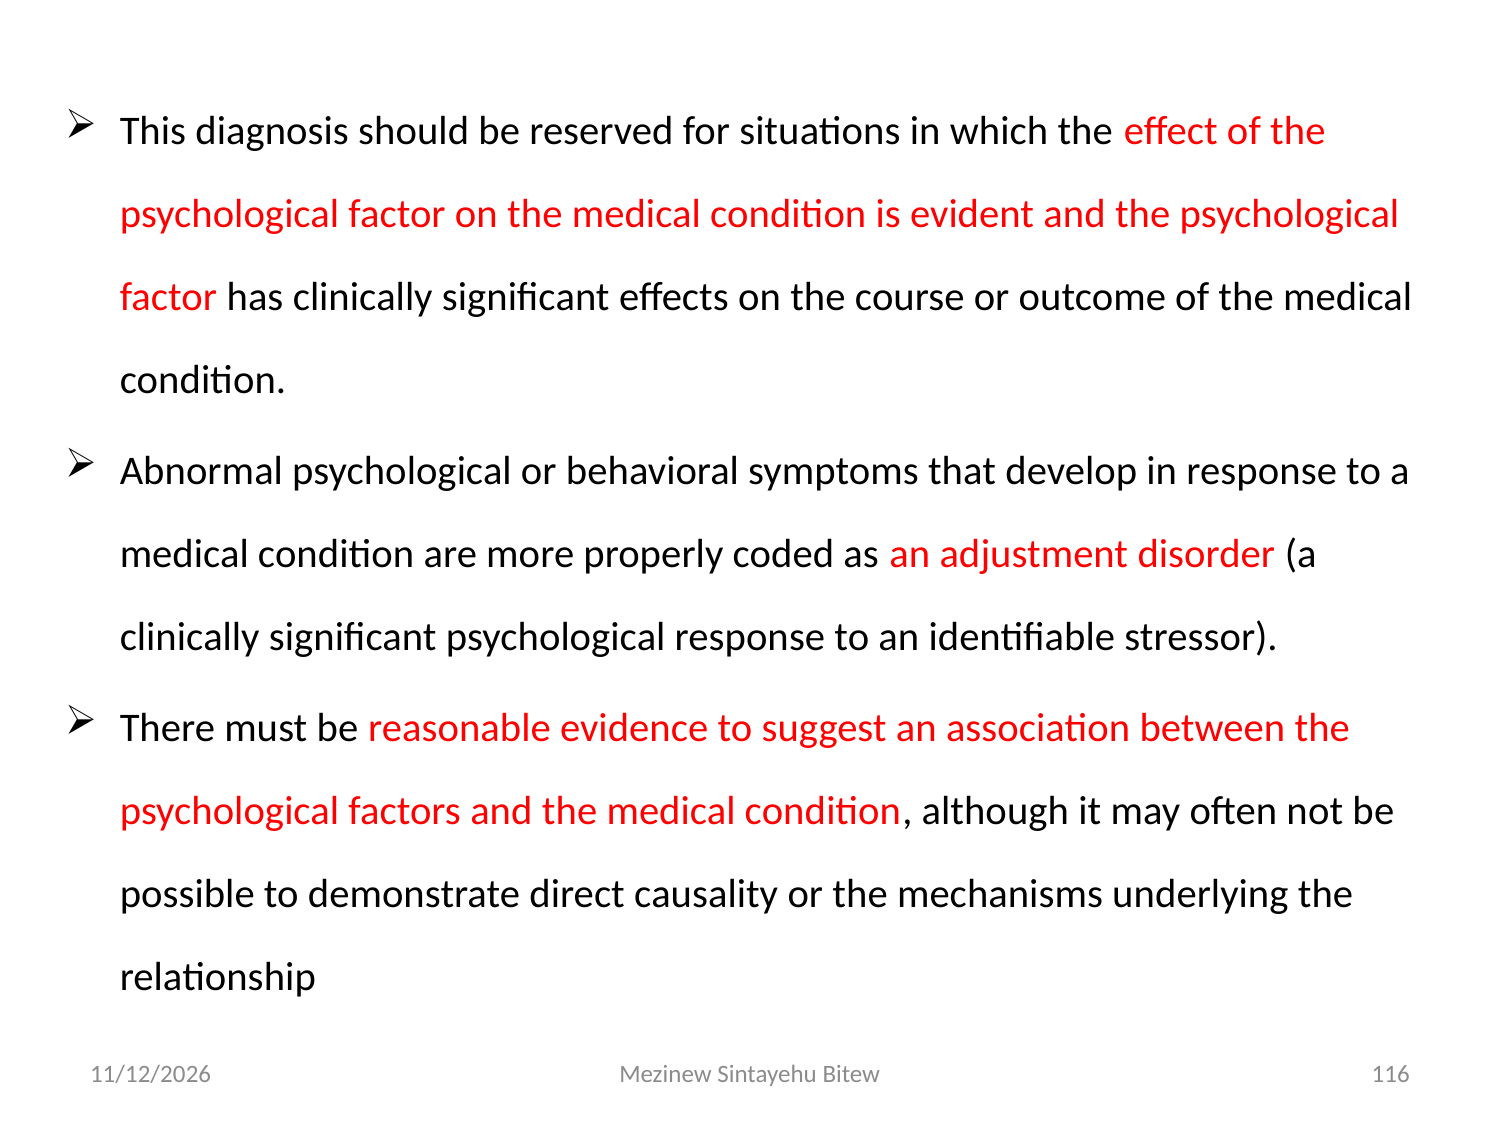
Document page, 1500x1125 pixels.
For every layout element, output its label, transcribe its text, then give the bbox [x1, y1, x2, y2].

list This diagnosis should be reserved for situations in which the effect of the psychological factor on the medical condition is evident and the psychological factor has clinically significant effects on the course or outcome of the medical condition. Abnormal psychological or behavioral symptoms that develop in response to a medical condition are more properly coded as an adjustment disorder (a clinically significant psychological response to an identifiable stressor). There must be reasonable evidence to suggest an association between the psychological factors and the medical condition, although it may often not be possible to demonstrate direct causality or the mechanisms underlying the relationship [50, 62, 1475, 1100]
footer Mezinew Sintayehu Bitew [512, 1042, 988, 1103]
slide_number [75, 1042, 425, 1103]
slide_number 116 [1074, 1042, 1425, 1103]
